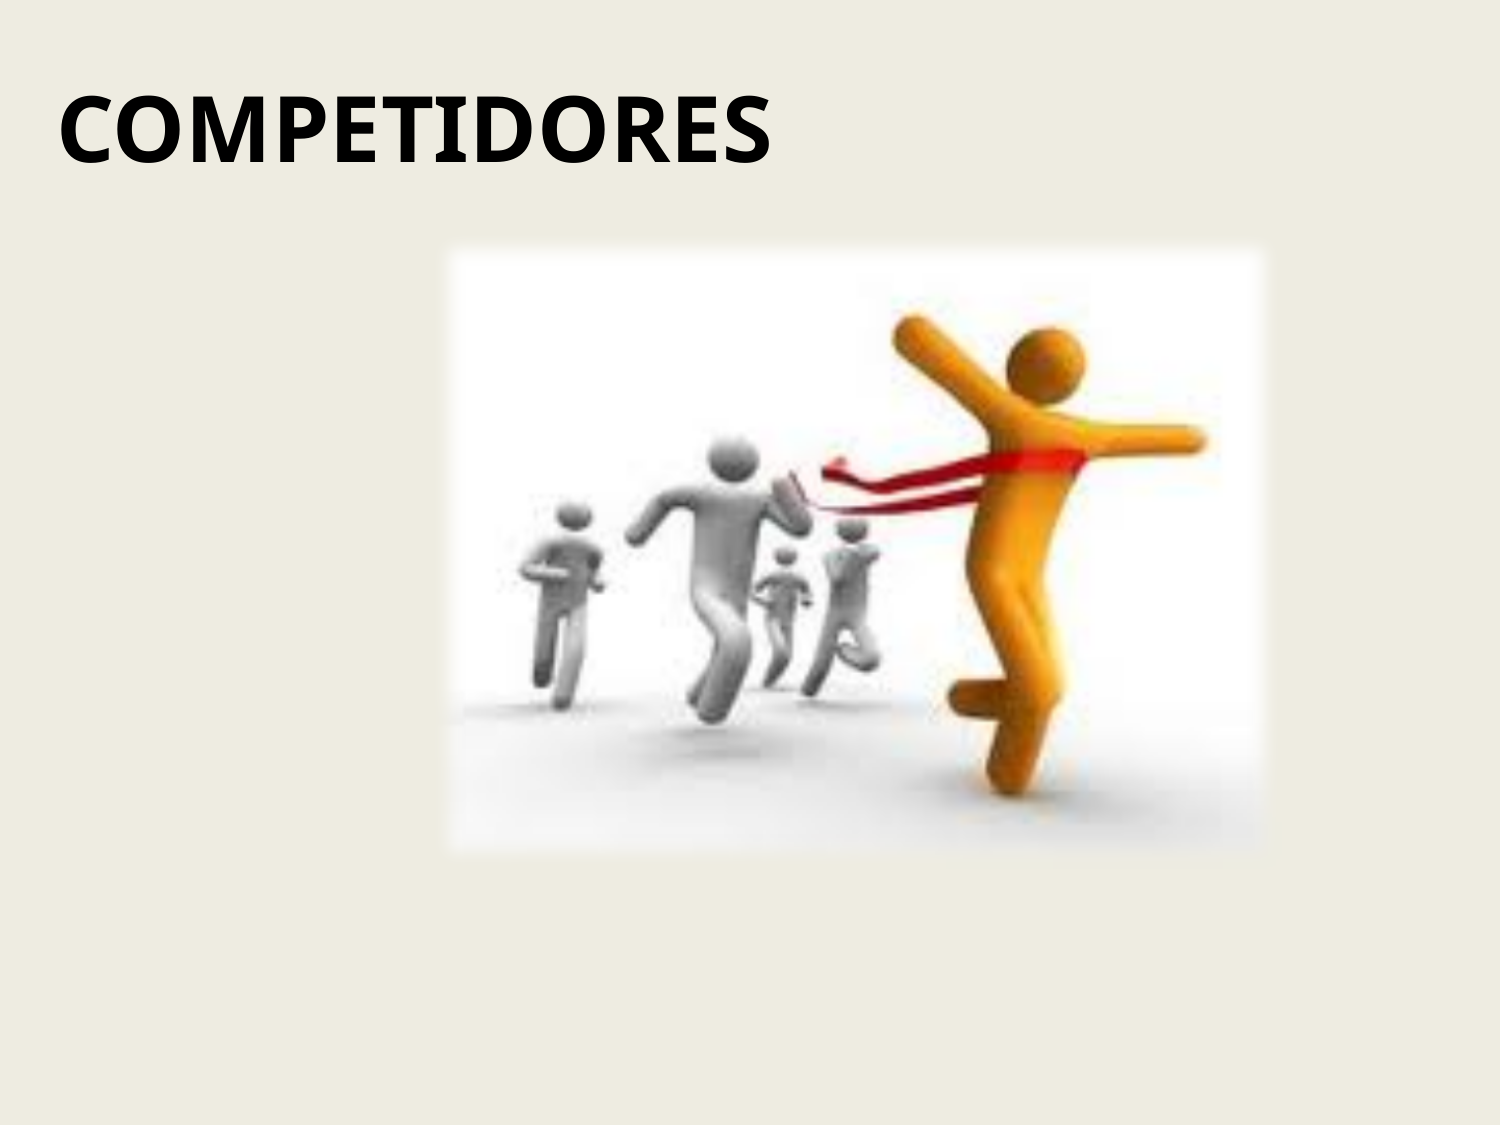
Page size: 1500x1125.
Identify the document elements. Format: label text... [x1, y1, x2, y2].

text_box COMPETIDORES [41, 32, 1392, 220]
picture [430, 231, 1282, 869]
